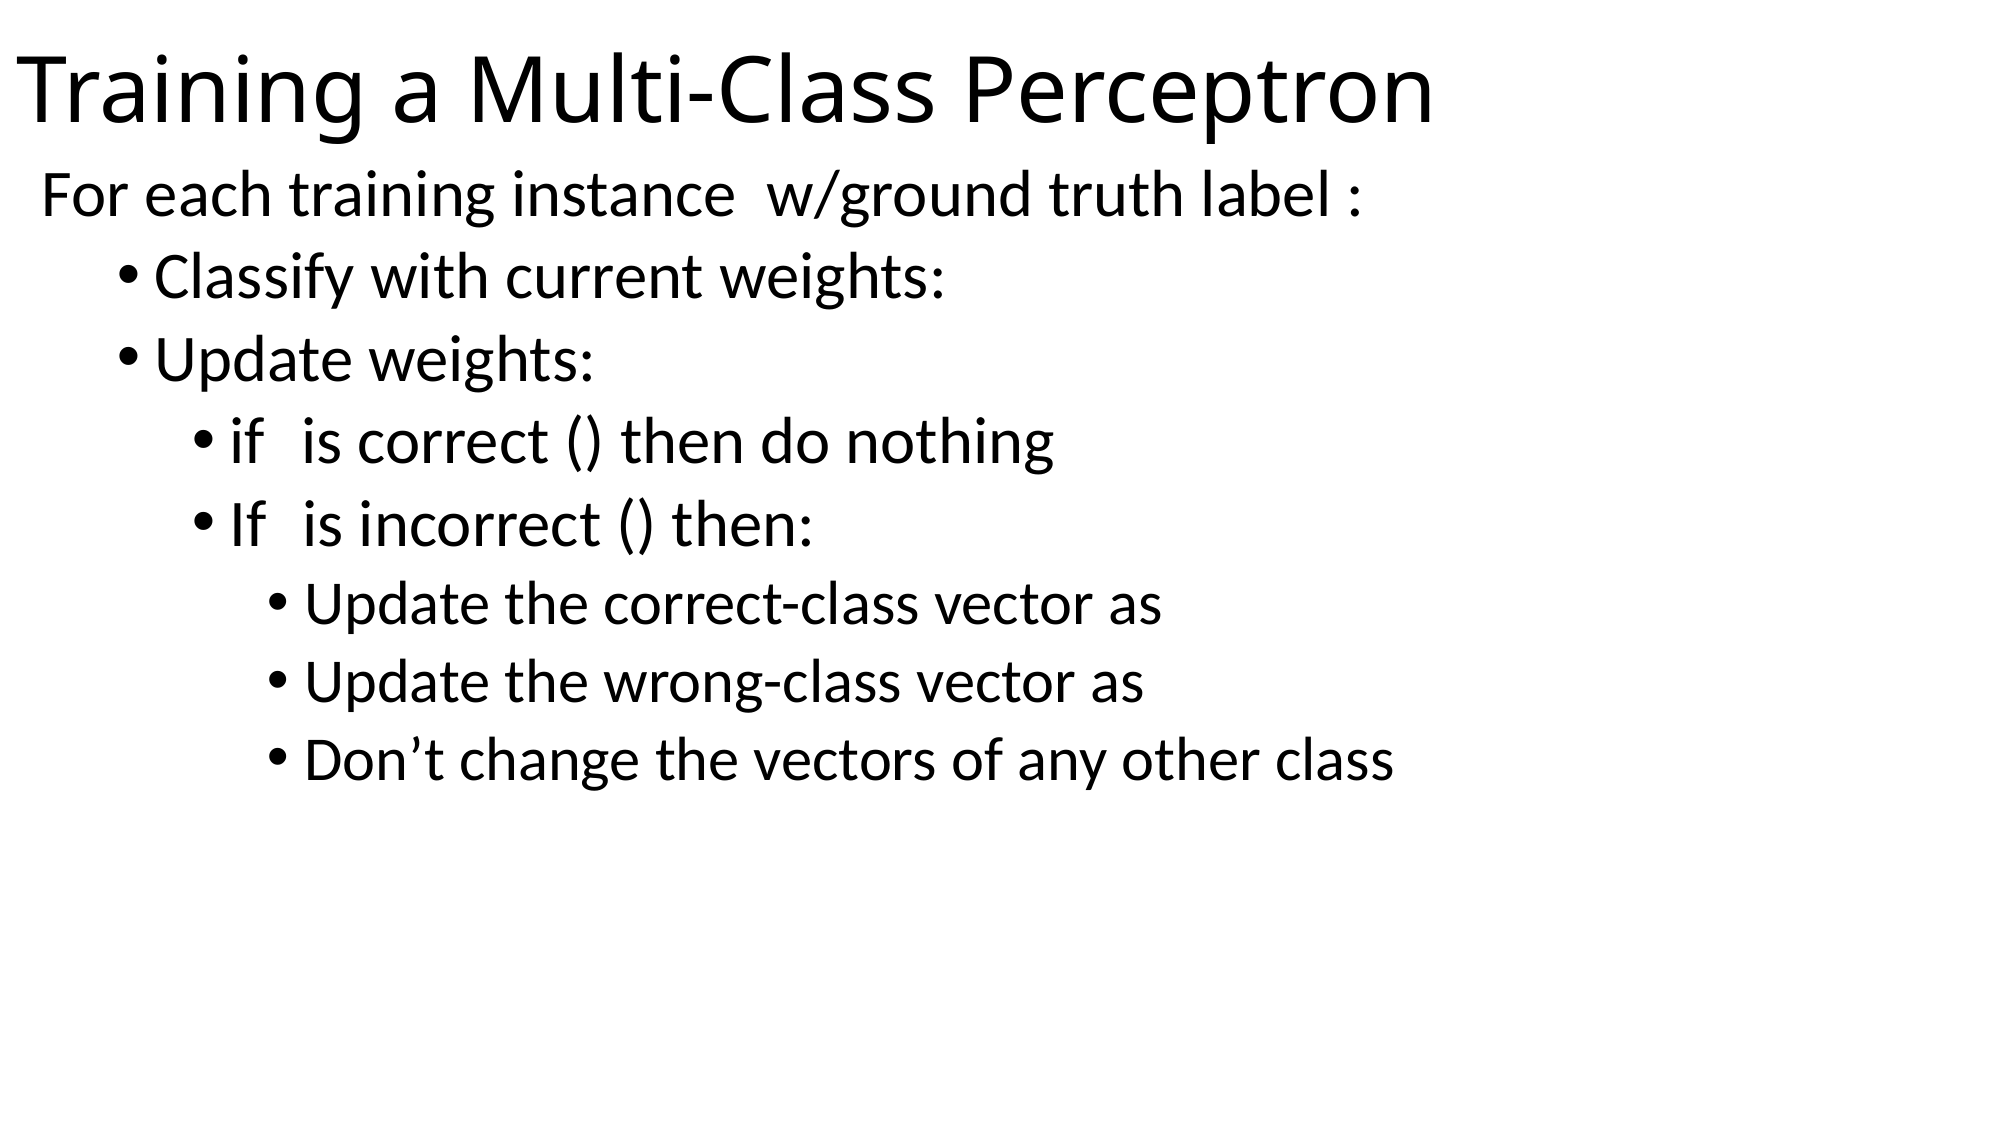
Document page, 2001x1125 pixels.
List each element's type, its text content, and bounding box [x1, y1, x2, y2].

text_box Training a Multi-Class Perceptron [1, 0, 1795, 187]
